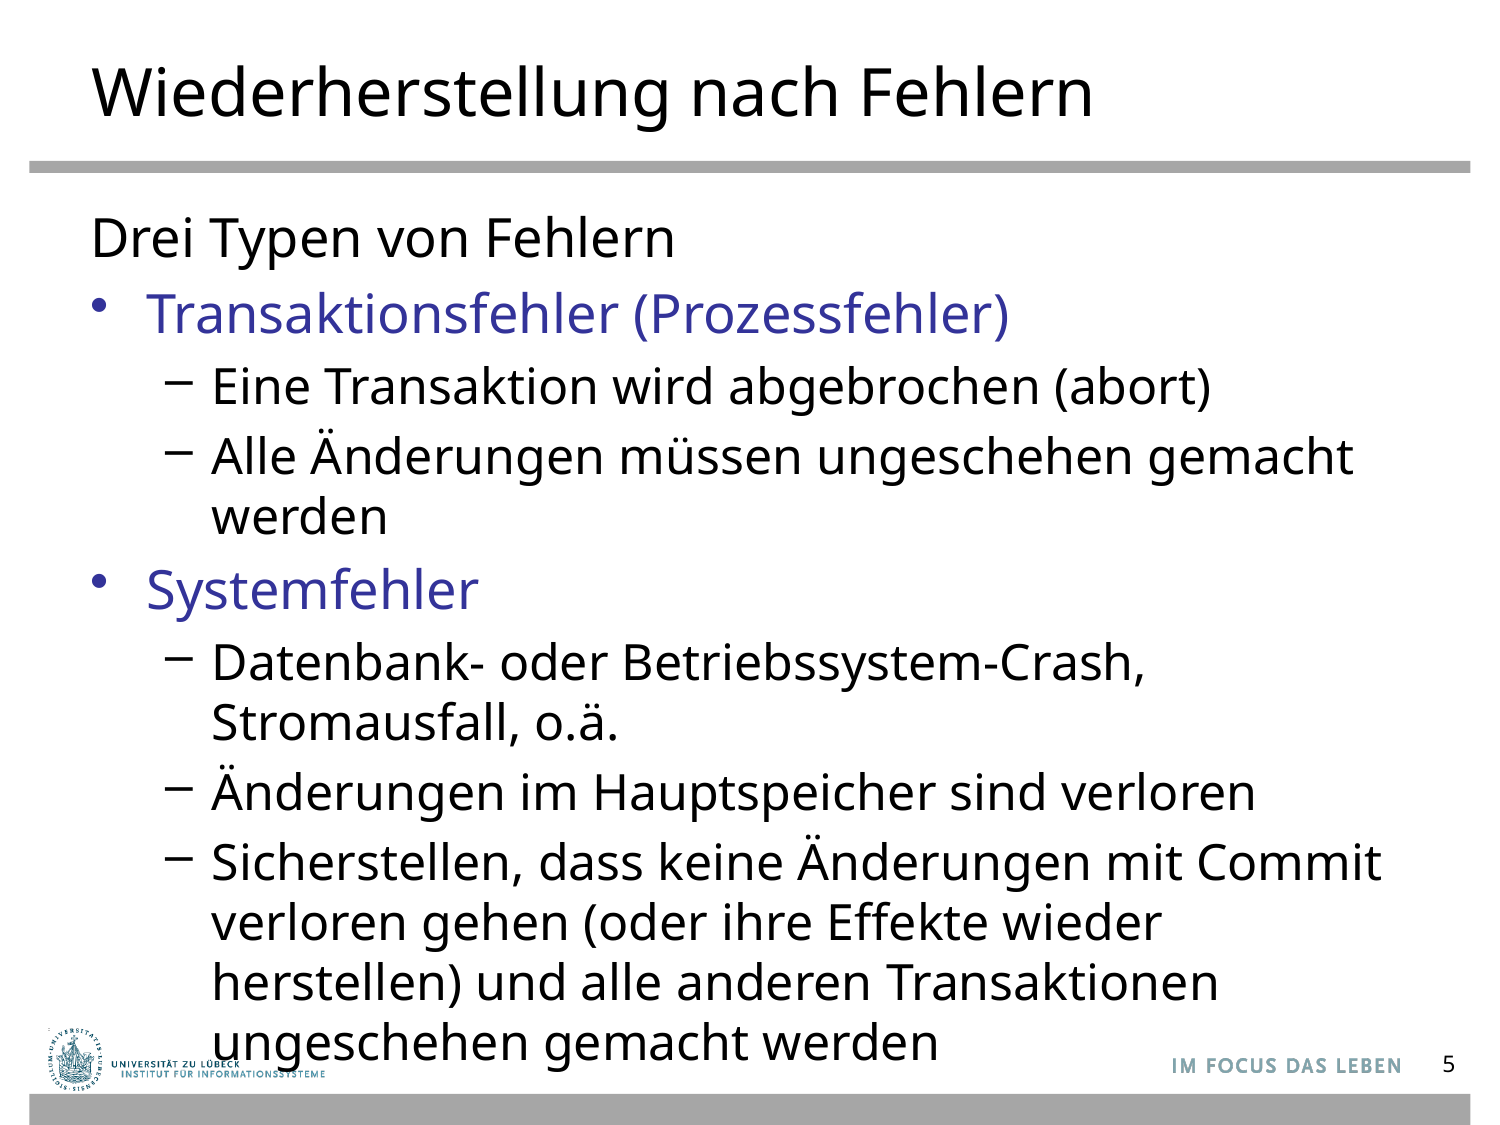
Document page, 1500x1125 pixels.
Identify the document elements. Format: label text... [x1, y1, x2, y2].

picture [1173, 1058, 1305, 1073]
list Drei Typen von Fehlern Transaktionsfehler (Prozessfehler) Eine Transaktion wird abgebrochen (abort) Alle Änderungen müssen ungeschehen gemacht werden Systemfehler Datenbank- oder Betriebssystem-Crash, Stromausfall, o.ä. Änderungen im Hauptspeicher sind verloren Sicherstellen, dass keine Änderungen mit Commit verloren gehen (oder ihre Effekte wieder herstellen) und alle anderen Transaktionen ungeschehen gemacht werden [75, 196, 1425, 1012]
slide_number 5 [1305, 1050, 1471, 1083]
title Wiederherstellung nach Fehlern [76, 42, 1427, 126]
